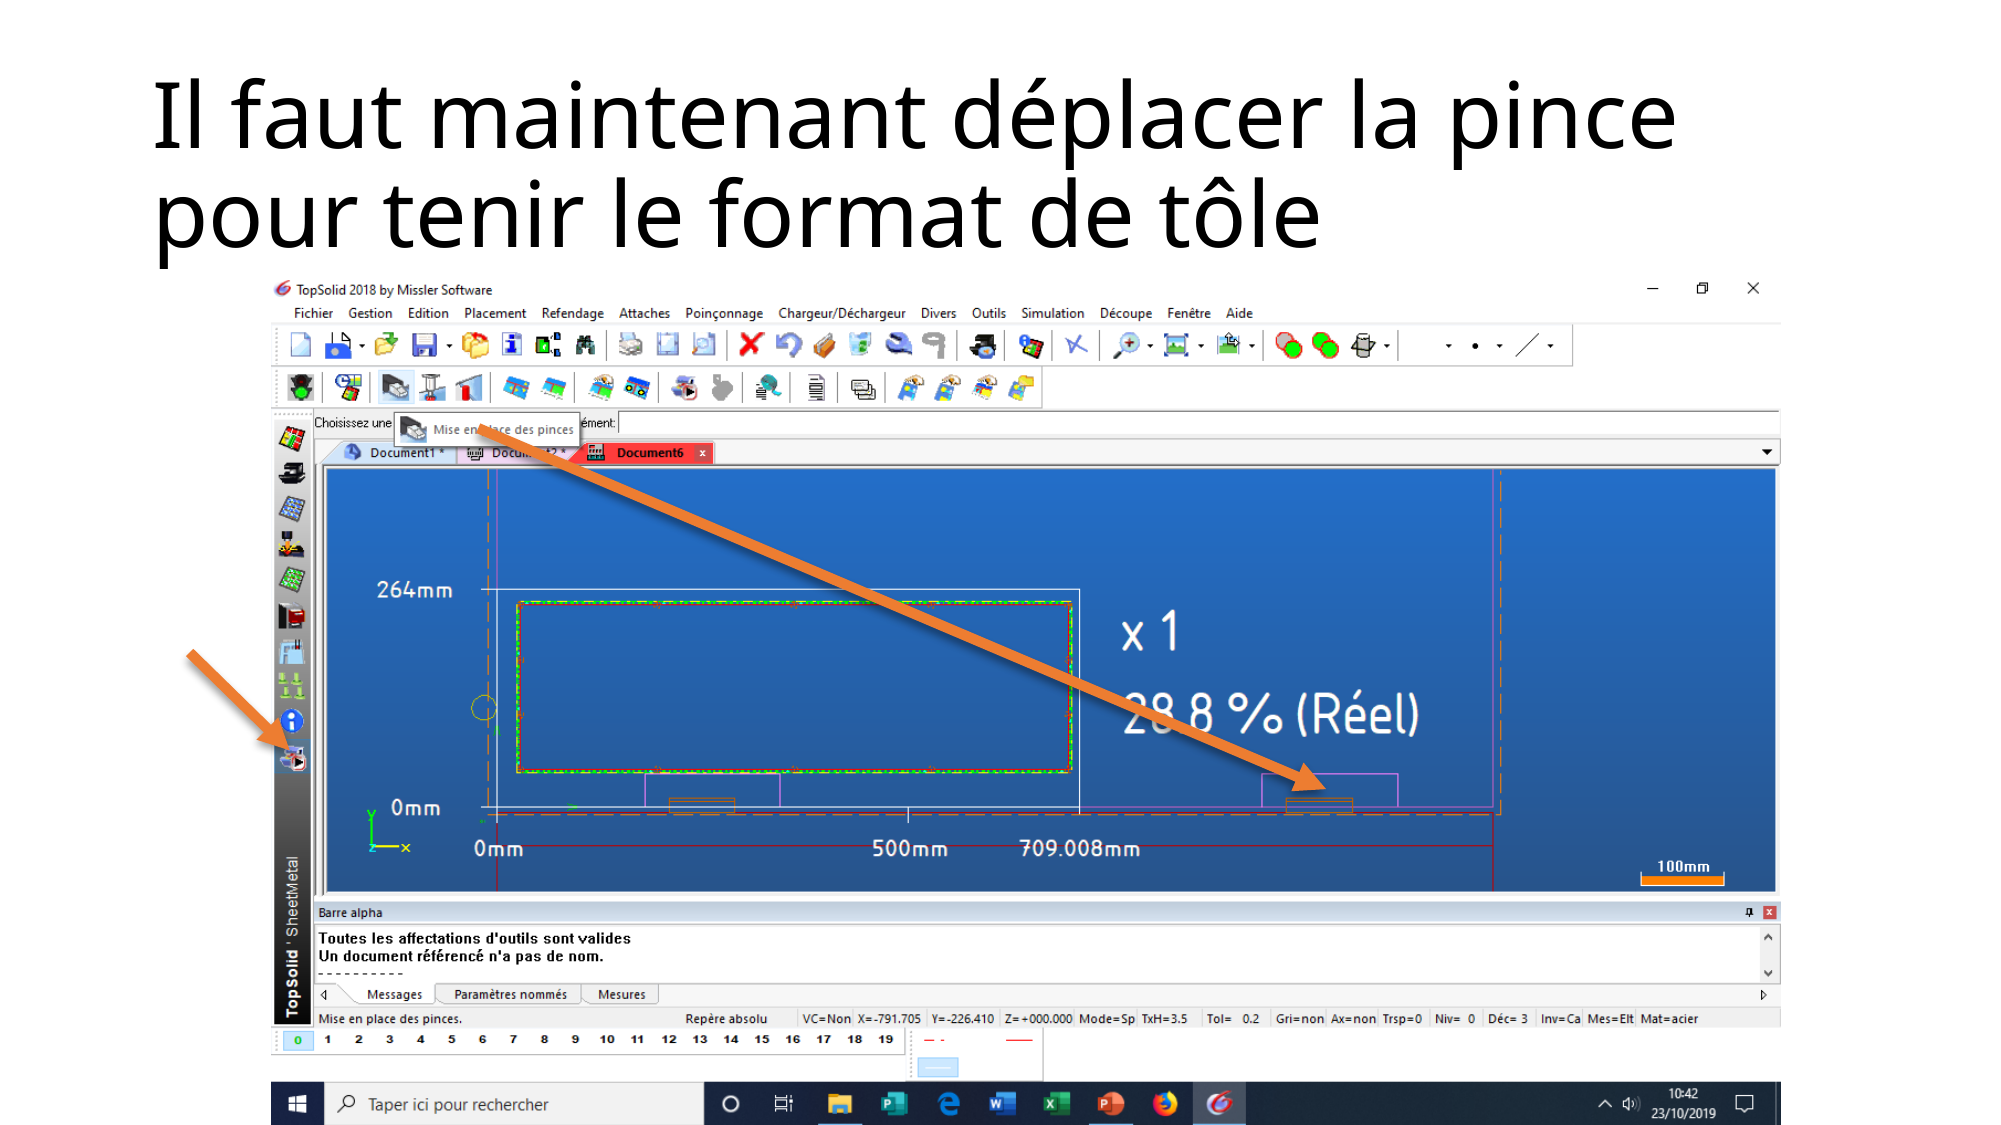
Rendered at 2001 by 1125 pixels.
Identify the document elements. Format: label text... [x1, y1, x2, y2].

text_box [478, 428, 1327, 790]
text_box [189, 652, 290, 751]
picture [271, 277, 1781, 1125]
title Il faut maintenant déplacer la pince pour tenir le format de tôle [137, 59, 1863, 278]
